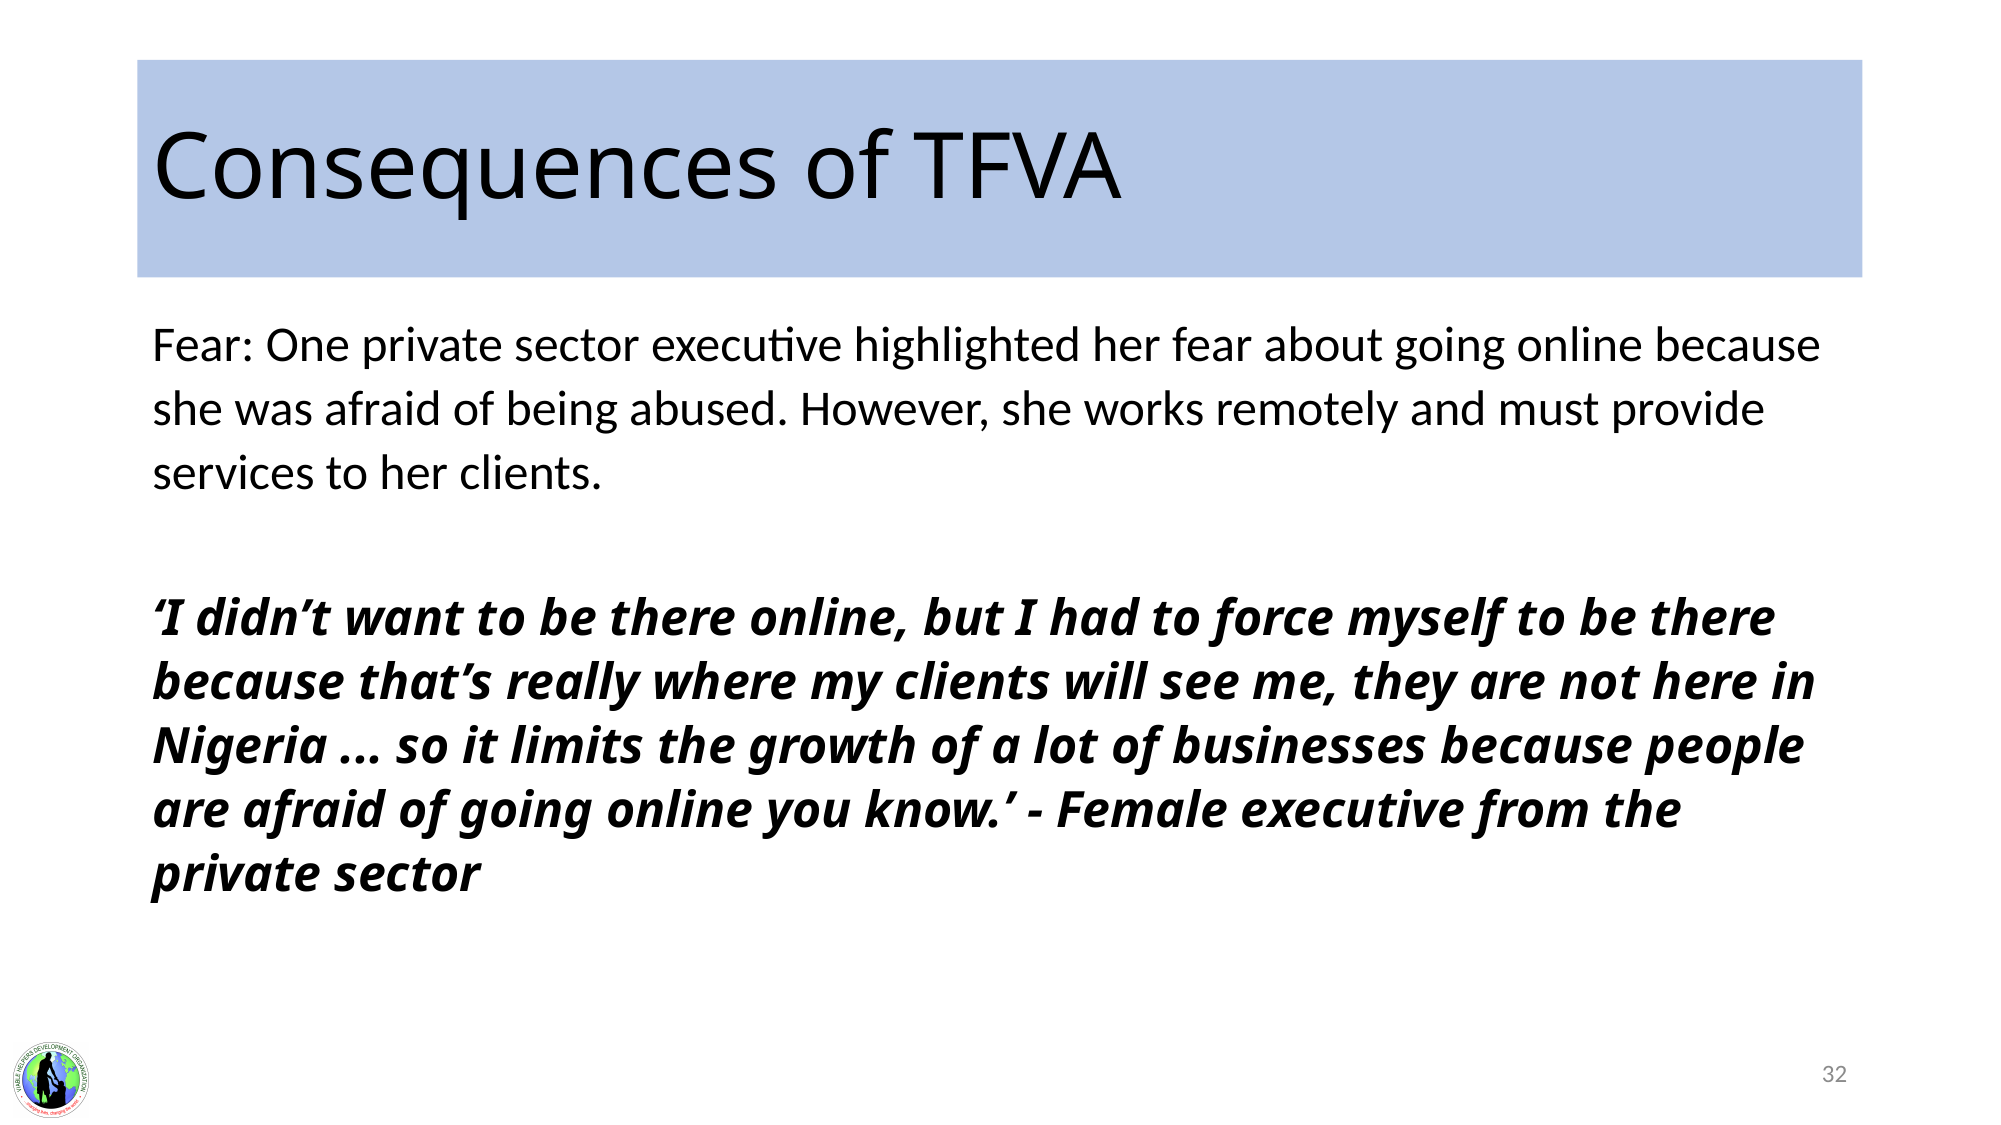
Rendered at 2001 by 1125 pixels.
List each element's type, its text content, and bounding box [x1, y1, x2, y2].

title Consequences of TFVA [137, 59, 1863, 278]
slide_number 32 [1412, 1042, 1863, 1103]
list Fear: One private sector executive highlighted her fear about going online because she was afraid of being abused. However, she works remotely and must provide services to her clients. ‘I didn’t want to be there online, but I had to force myself to be there because that’s really where my clients will see me, they are not here in Nigeria ... so it limits the growth of a lot of businesses because people are afraid of going online you know.’ - Female executive from the private sector [137, 299, 1863, 1014]
picture [13, 1042, 89, 1118]
